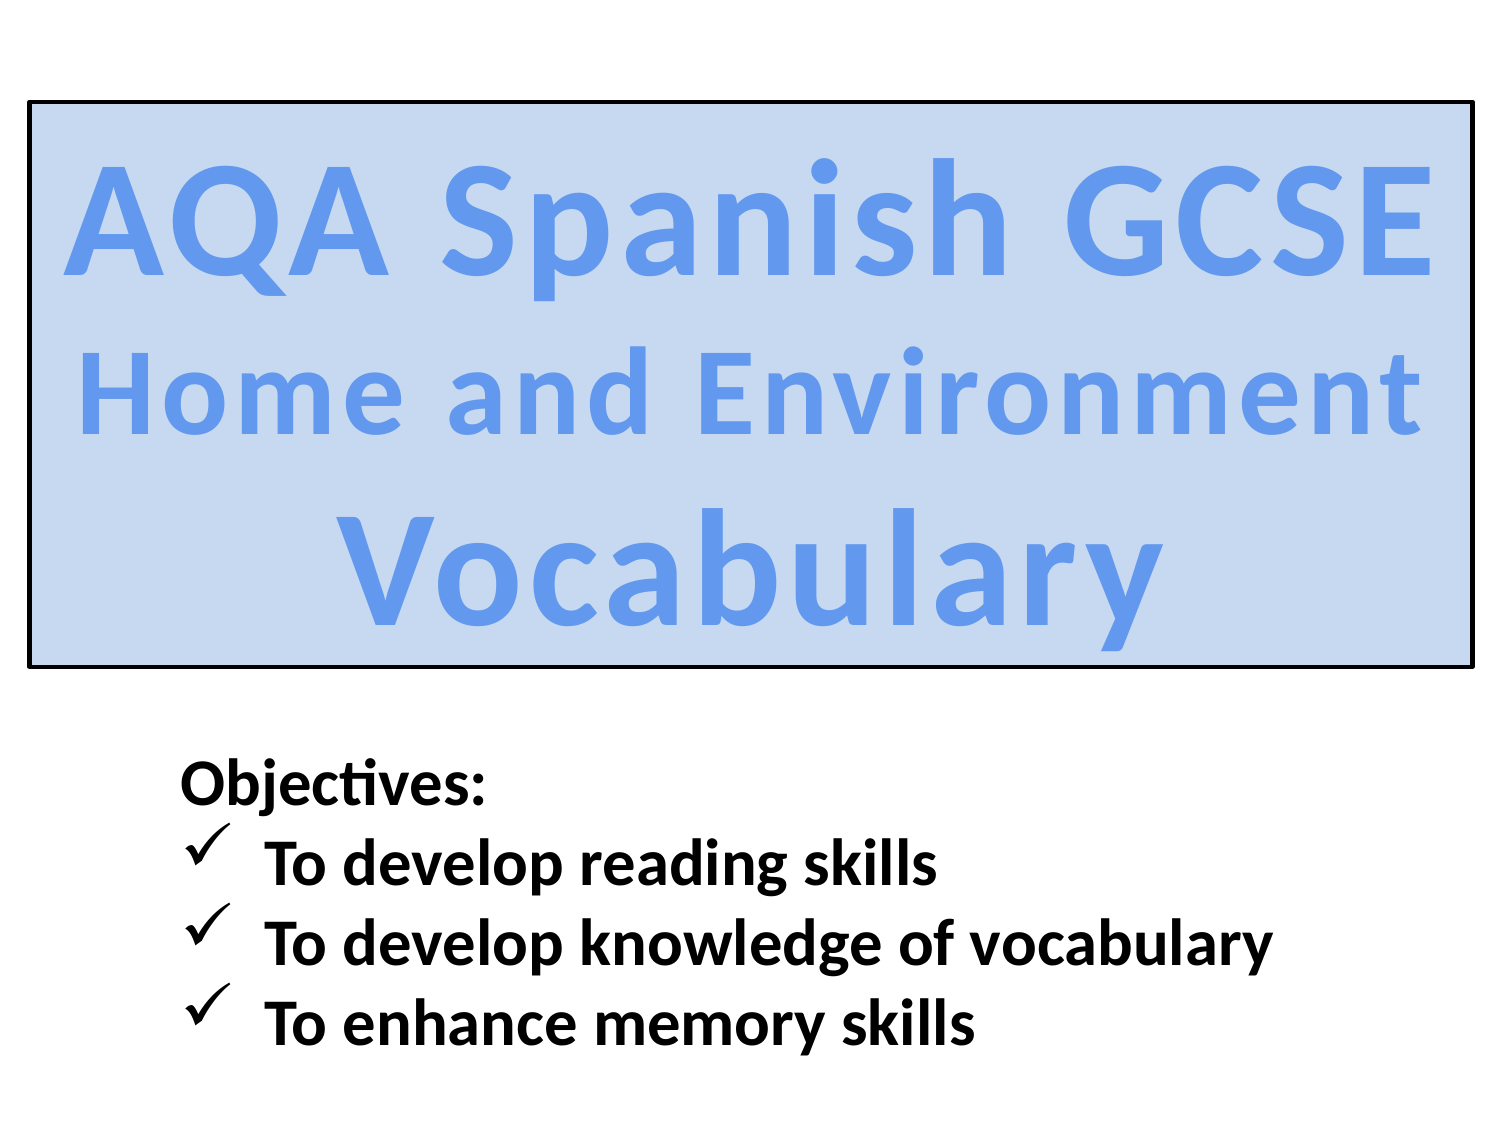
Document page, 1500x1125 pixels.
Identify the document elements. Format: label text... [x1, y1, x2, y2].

text_box Objectives: To develop reading skills To develop knowledge of vocabulary To enhance memory skills [147, 713, 1347, 1084]
text_box AQA Spanish GCSE Home and Environment Vocabulary [27, 100, 1475, 669]
